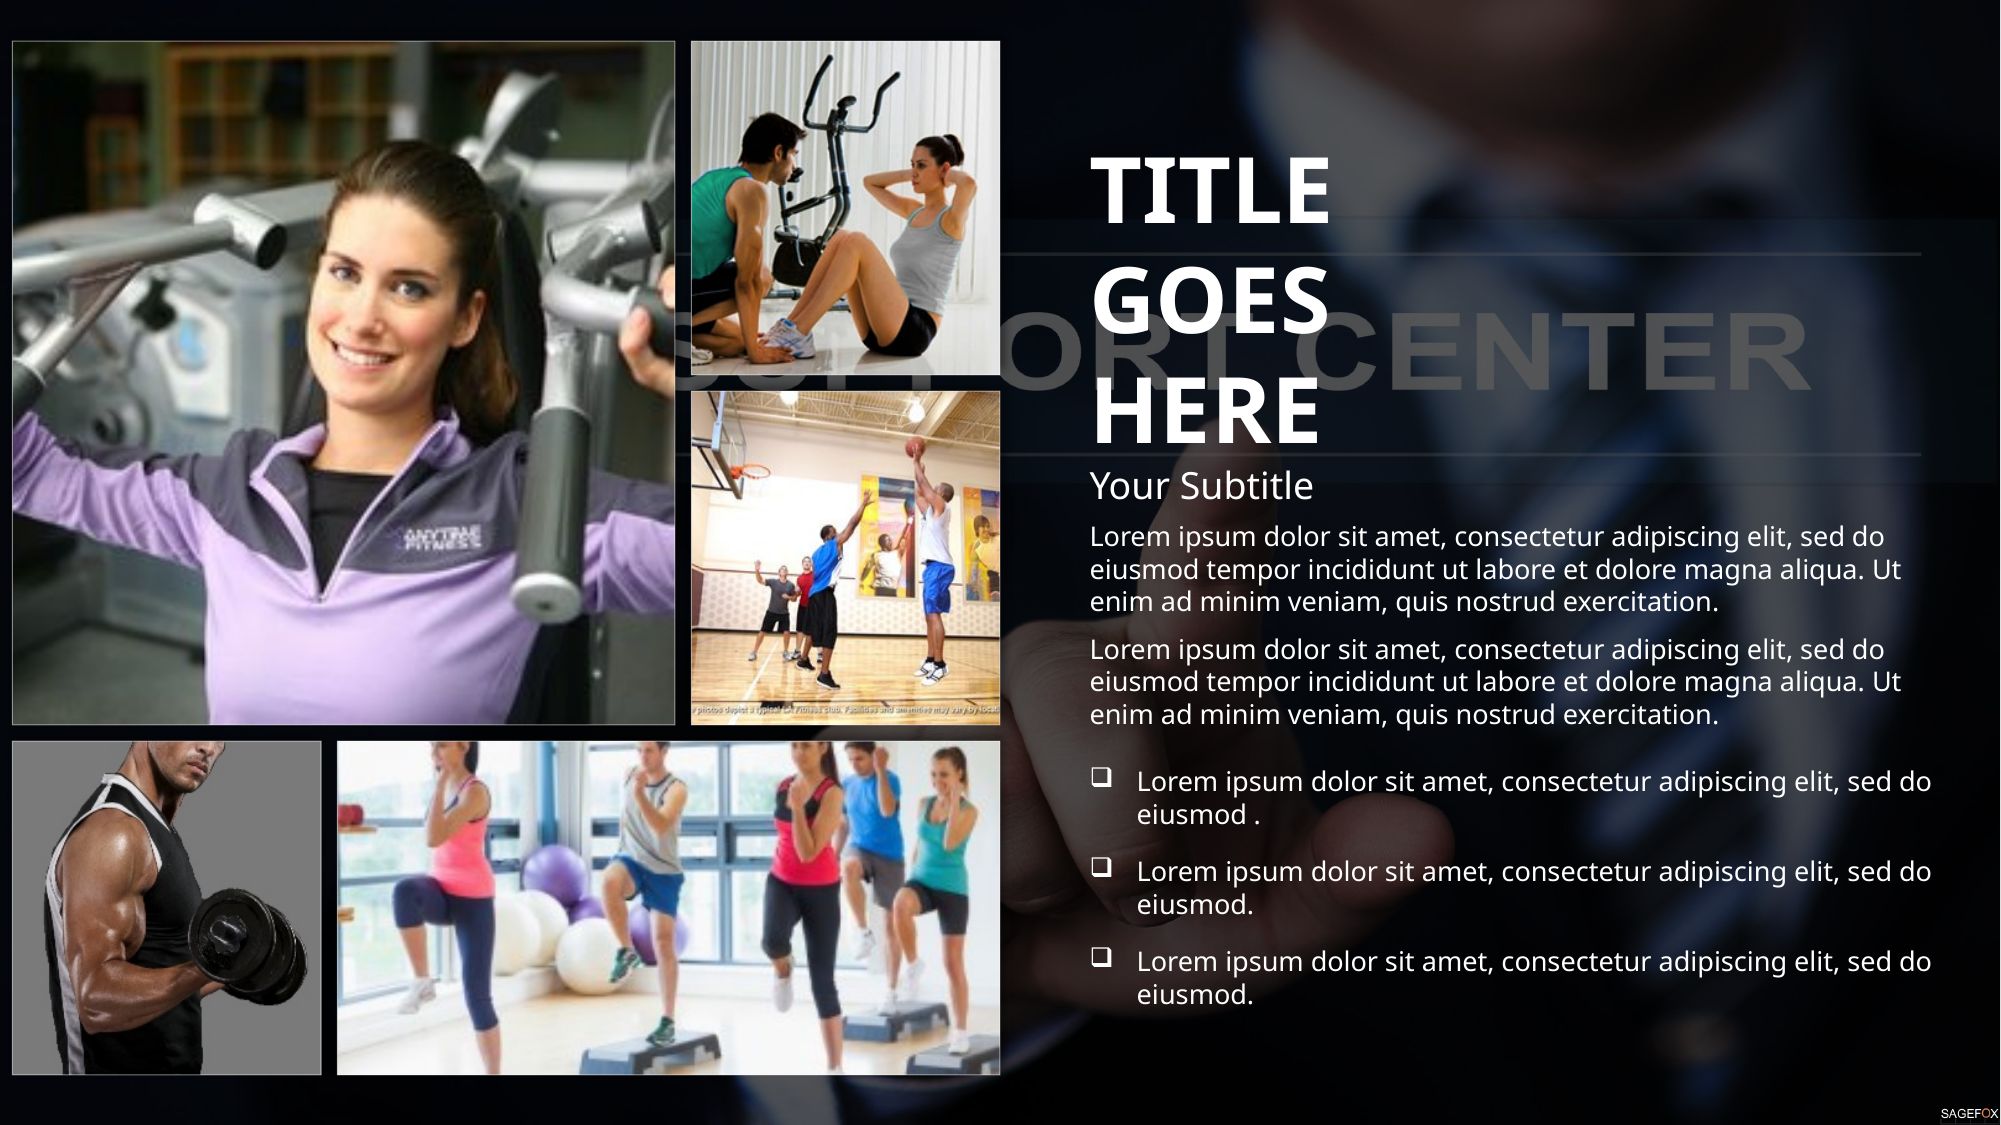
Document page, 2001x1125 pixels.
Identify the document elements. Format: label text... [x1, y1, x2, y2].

text_box [690, 40, 1001, 376]
text_box [11, 40, 676, 726]
text_box [336, 740, 1001, 1076]
text_box [11, 740, 322, 1076]
picture [0, 0, 2001, 1125]
text_box Lorem ipsum dolor sit amet, consectetur adipiscing elit, sed do eiusmod tempor incididunt ut labore et dolore magna aliqua. Ut enim ad minim veniam, quis nostrud exercitation. Lorem ipsum dolor sit amet, consectetur adipiscing elit, sed do eiusmod tempor incididunt ut labore et dolore magna aliqua. Ut enim ad minim veniam, quis nostrud exercitation. Lorem ipsum dolor sit amet, consectetur adipiscing elit, sed do eiusmod . Lorem ipsum dolor sit amet, consectetur adipiscing elit, sed do eiusmod. Lorem ipsum dolor sit amet, consectetur adipiscing elit, sed do eiusmod. [1074, 512, 1963, 1017]
text_box [690, 390, 1001, 726]
text_box TITLE GOES HERE Your Subtitle [1074, 124, 1590, 512]
